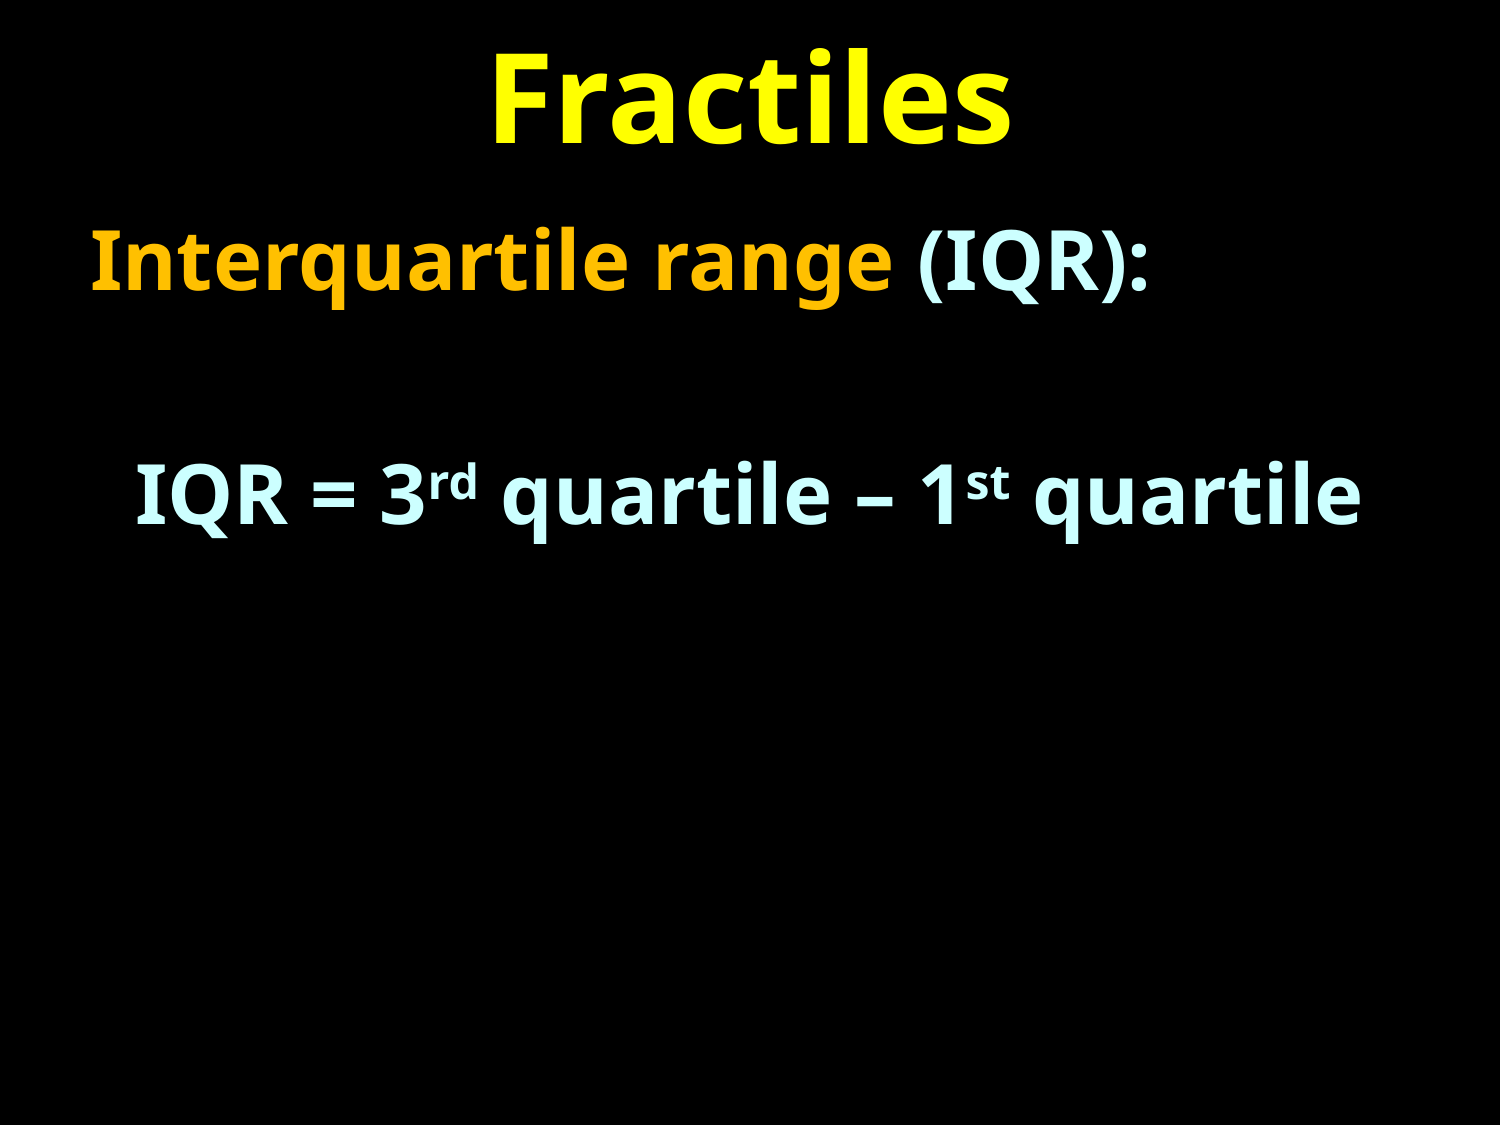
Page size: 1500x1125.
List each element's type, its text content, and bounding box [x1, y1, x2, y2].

list Interquartile range (IQR): IQR = 3rd quartile – 1st quartile [75, 200, 1425, 1125]
title Fractiles [0, 0, 1500, 188]
